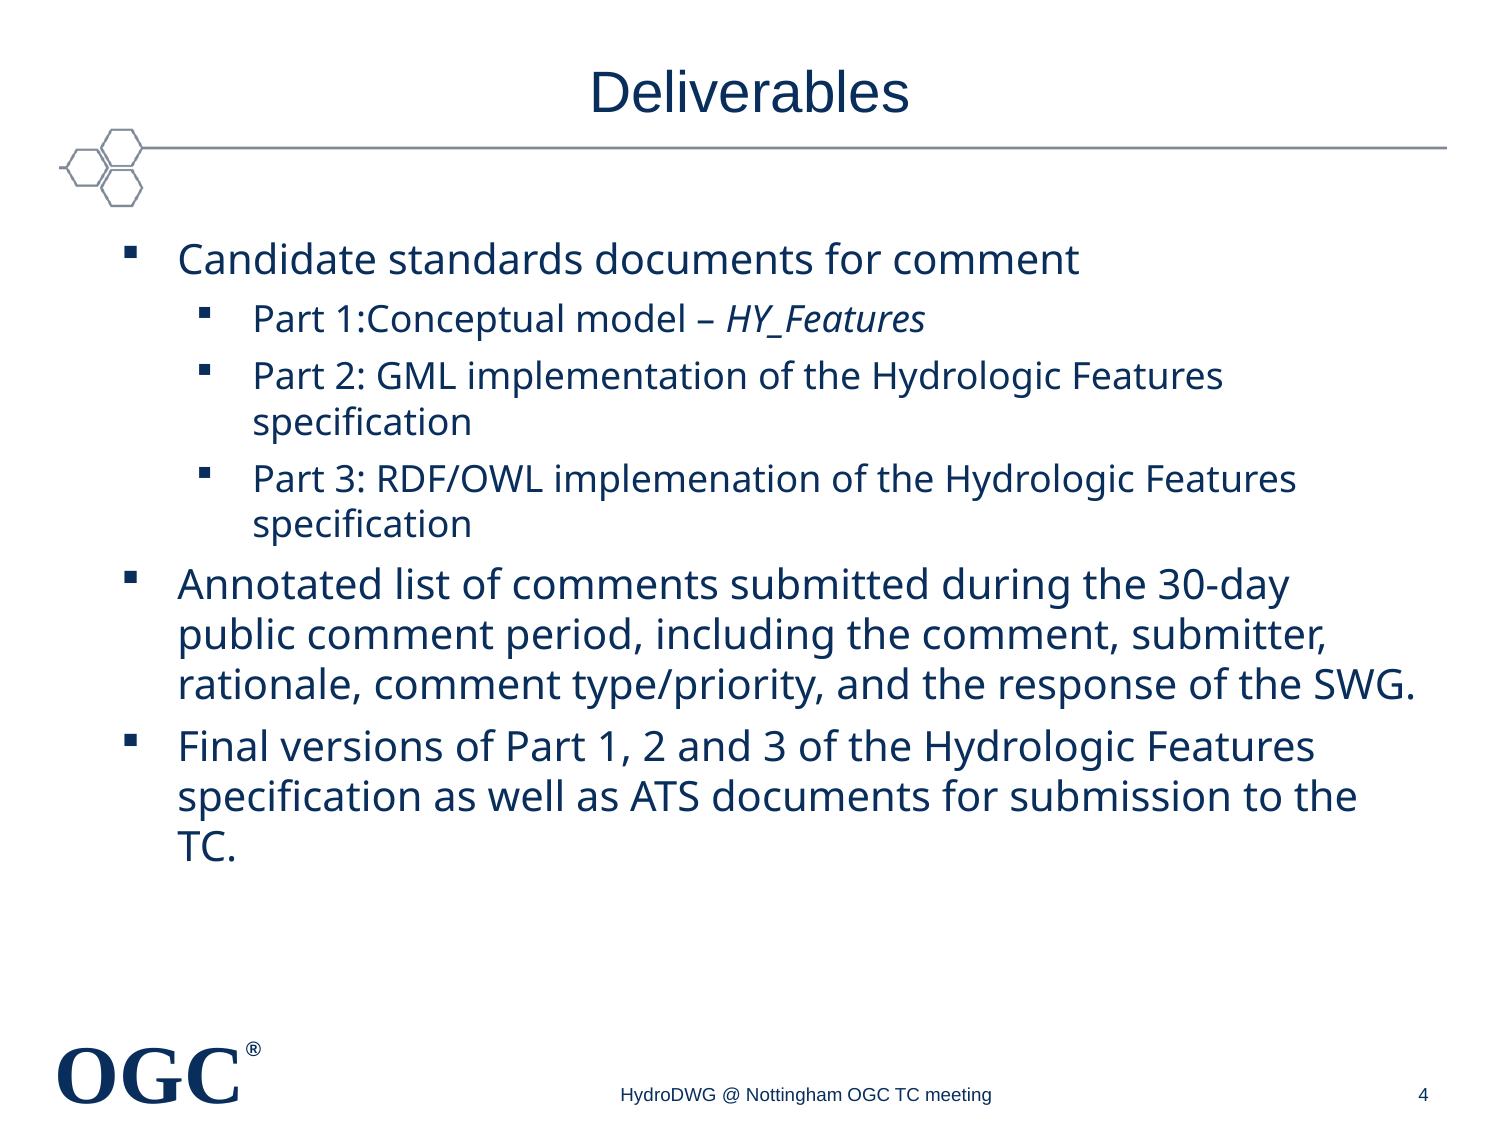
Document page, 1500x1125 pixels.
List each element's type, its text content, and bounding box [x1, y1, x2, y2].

picture [59, 196, 1447, 208]
text_box Candidate standards documents for comment Part 1:Conceptual model – HY_Features Part 2: GML implementation of the Hydrologic Features specification Part 3: RDF/OWL implemenation of the Hydrologic Features specification Annotated list of comments submitted during the 30-day public comment period, including the comment, submitter, rationale, comment type/priority, and the response of the SWG. Final versions of Part 1, 2 and 3 of the Hydrologic Features specification as well as ATS documents for submission to the TC. [106, 224, 1433, 878]
footer HydroDWG @ Nottingham OGC TC meeting [437, 1074, 1176, 1113]
slide_number 4 [1176, 1074, 1444, 1113]
title Deliverables [24, 0, 1475, 196]
